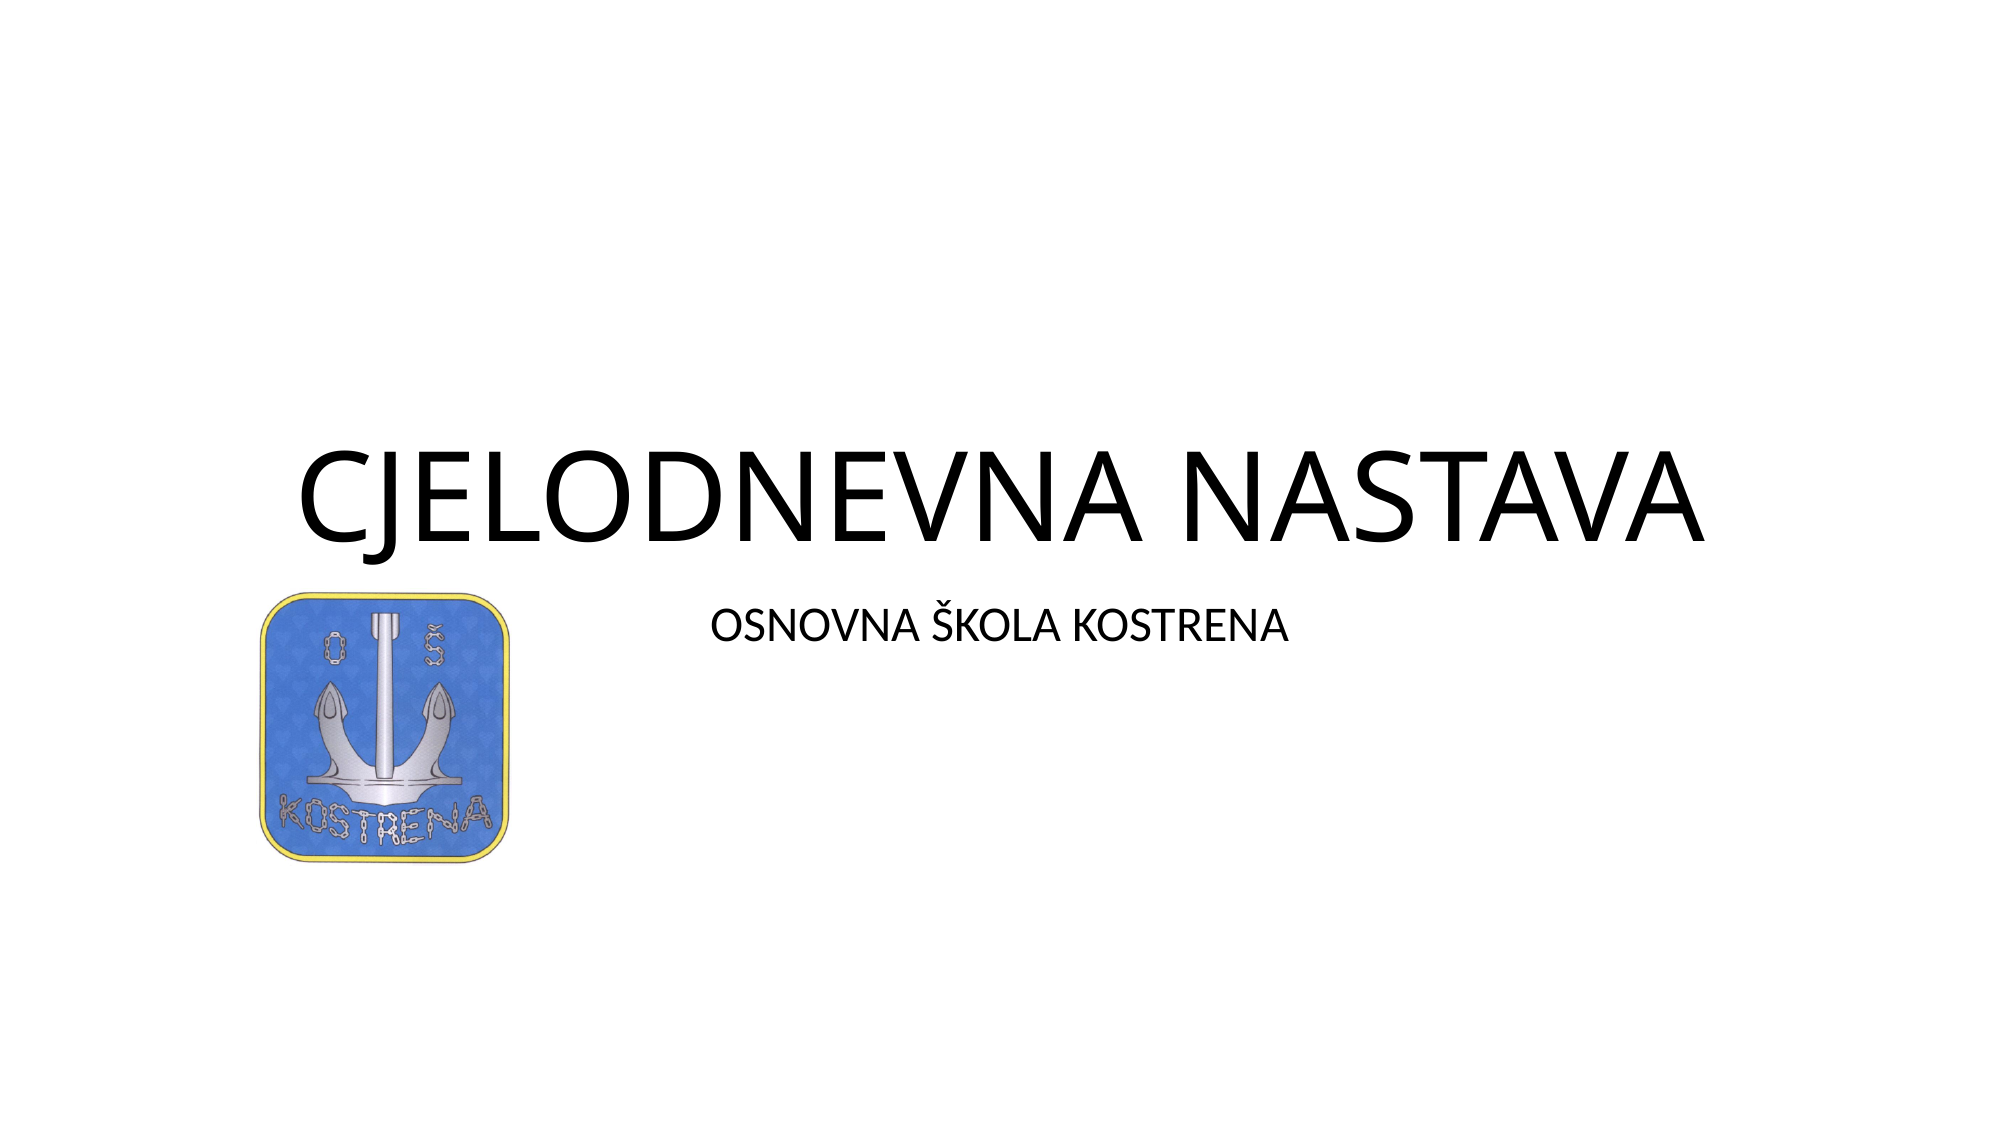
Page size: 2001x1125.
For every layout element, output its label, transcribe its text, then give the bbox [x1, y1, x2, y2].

subtitle OSNOVNA ŠKOLA KOSTRENA [512, 590, 1750, 863]
title CJELODNEVNA NASTAVA [249, 184, 1750, 576]
picture [256, 588, 512, 866]
subtitle OSNOVNA ŠKOLA KOSTRENA [249, 590, 256, 863]
